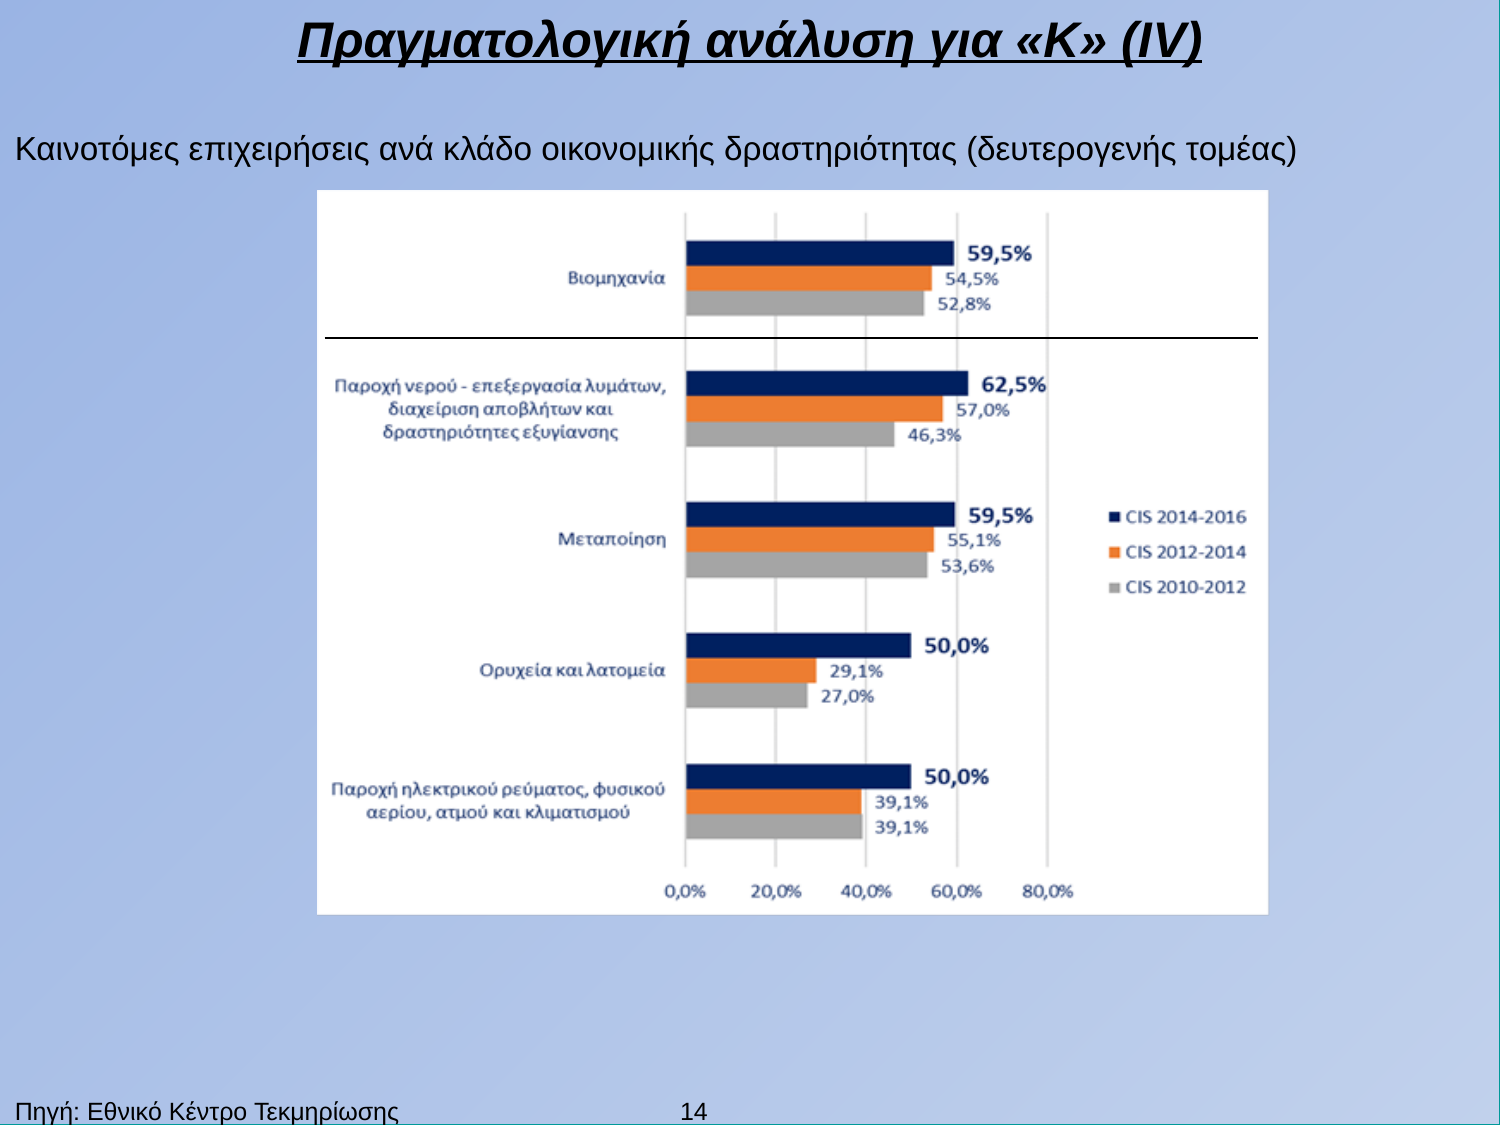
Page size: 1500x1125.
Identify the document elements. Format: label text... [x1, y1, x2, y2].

picture [316, 189, 1270, 936]
text_box Πραγματολογική ανάλυση για «Κ» (ΙV) Καινοτόμες επιχειρήσεις ανά κλάδο οικονομικής δραστηριότητας (δευτερογενής τομέας) Πηγή: Εθνικό Κέντρο Τεκμηρίωσης 14 [0, 0, 1500, 1125]
